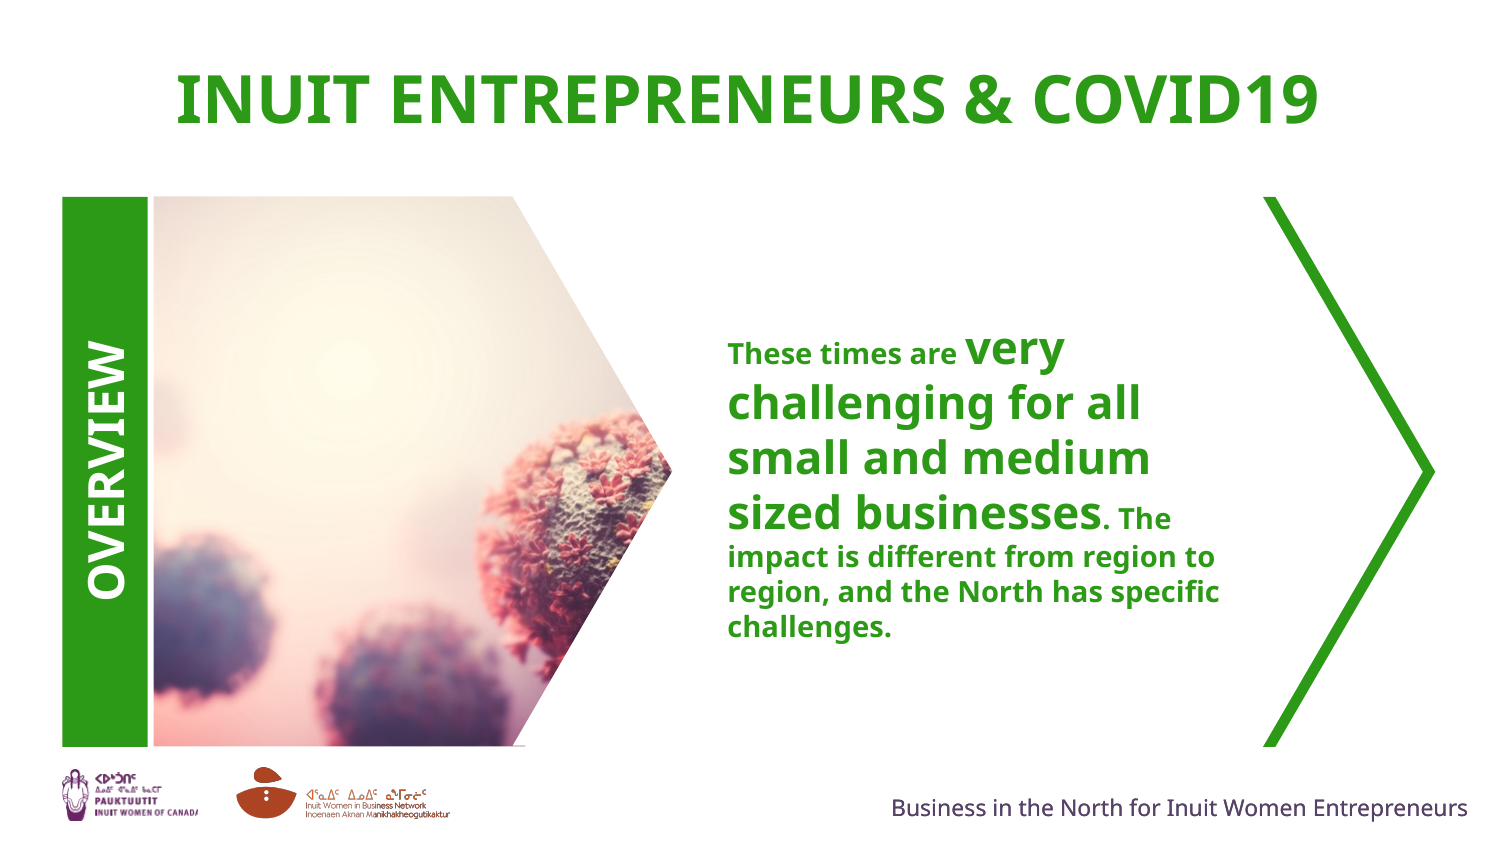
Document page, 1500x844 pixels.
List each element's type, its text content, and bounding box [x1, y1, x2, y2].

title INUIT ENTREPRENEURS & COVID19 [62, 55, 1436, 138]
text_box [0, 786, 377, 842]
text_box These times are very challenging for all small and medium sized businesses. The impact is different from region to region, and the North has specific challenges. [712, 311, 1263, 651]
picture [62, 768, 199, 822]
picture [153, 196, 673, 747]
picture [236, 767, 451, 819]
text_box OVERVIEW [67, 326, 142, 618]
text_box [1261, 194, 1438, 749]
text_box [60, 195, 150, 749]
text_box Business in the North for Inuit Women Entrepreneurs [851, 796, 1475, 822]
